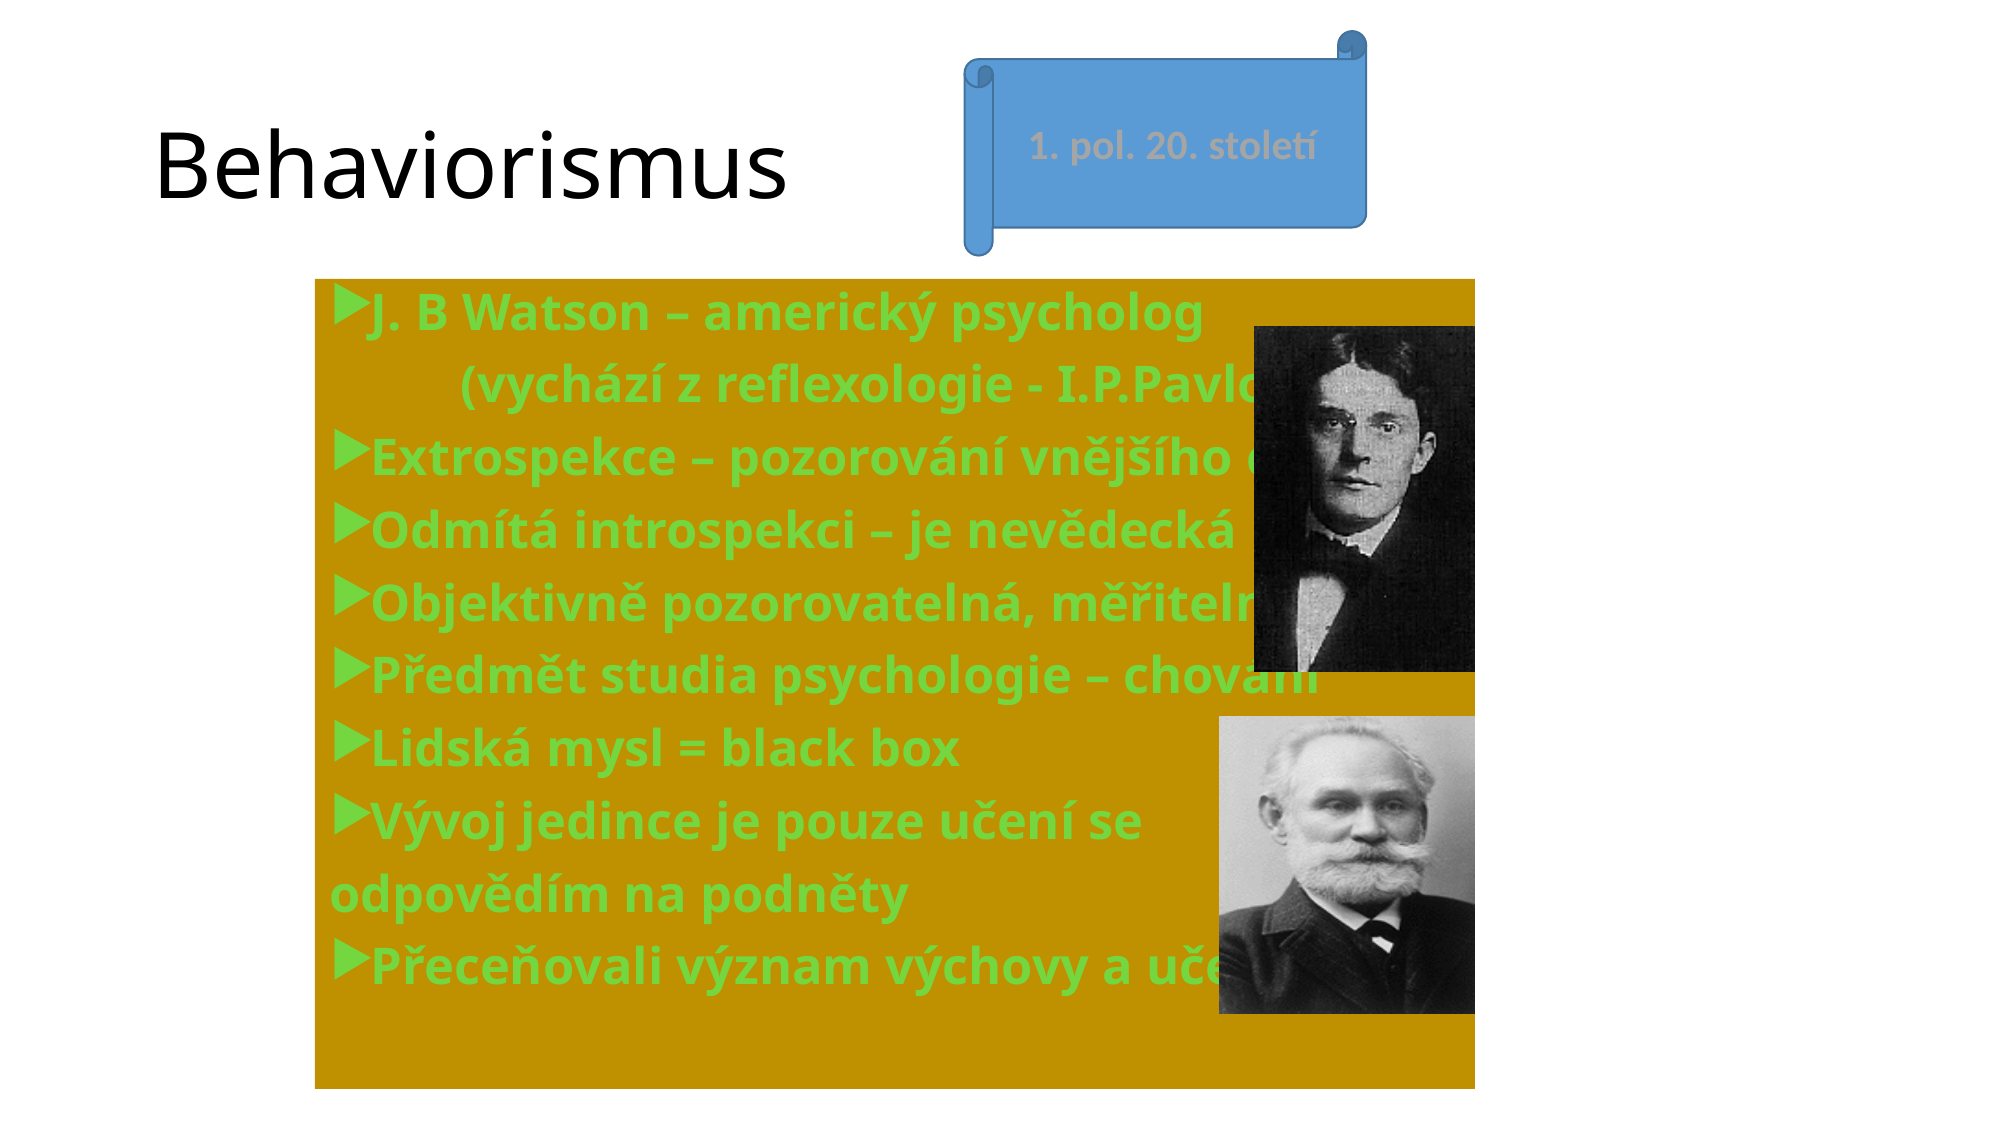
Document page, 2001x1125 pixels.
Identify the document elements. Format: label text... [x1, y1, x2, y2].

picture [1254, 326, 1475, 673]
text_box 1. pol. 20. století [963, 30, 1368, 257]
picture [1218, 716, 1475, 1015]
title Behaviorismus [137, 59, 1863, 278]
list J. B Watson – americký psycholog (vychází z reflexologie - I.P.Pavlov) Extrospekce – pozorování vnějšího chování Odmítá introspekci – je nevědecká Objektivně pozorovatelná, měřitelná fakta Předmět studia psychologie – chování Lidská mysl = black box Vývoj jedince je pouze učení se odpovědím na podněty Přeceňovali význam výchovy a učení [314, 278, 1475, 1089]
